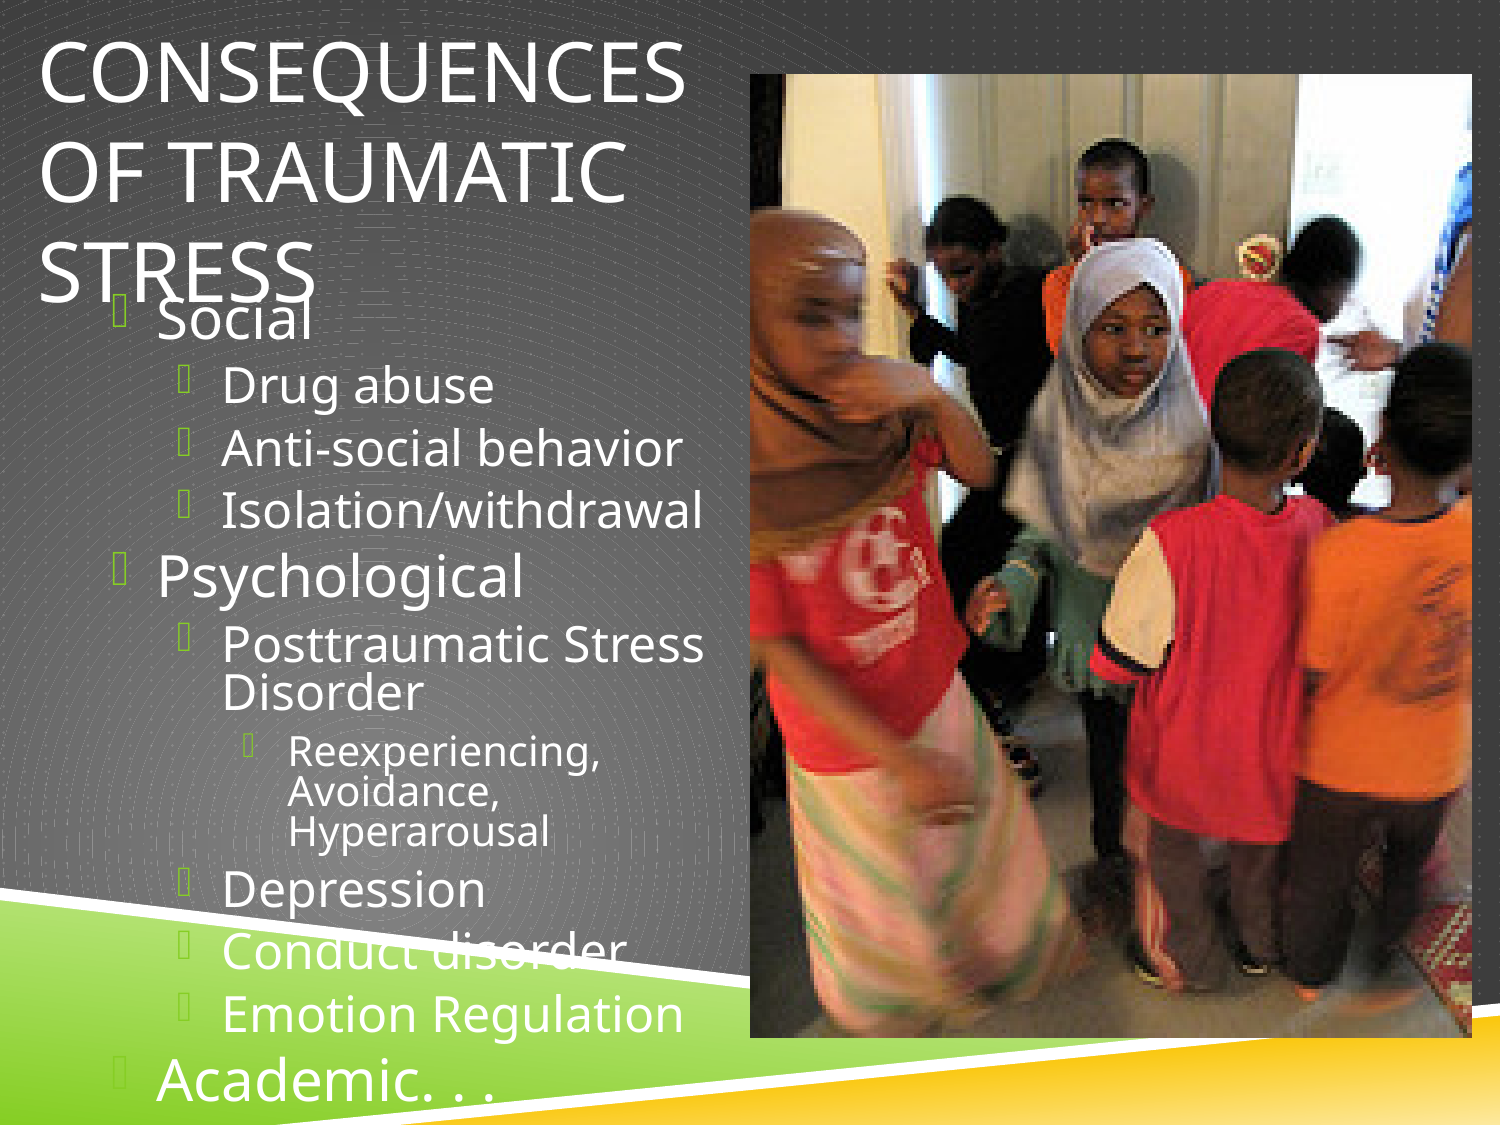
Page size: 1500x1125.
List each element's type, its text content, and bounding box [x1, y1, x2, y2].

list Social Drug abuse Anti-social behavior Isolation/withdrawal Psychological Posttraumatic Stress Disorder Reexperiencing, Avoidance, Hyperarousal Depression Conduct disorder Emotion Regulation Academic. . . [99, 287, 763, 1125]
picture [749, 74, 1473, 1038]
title Consequences of traumatic stress [37, 37, 763, 300]
